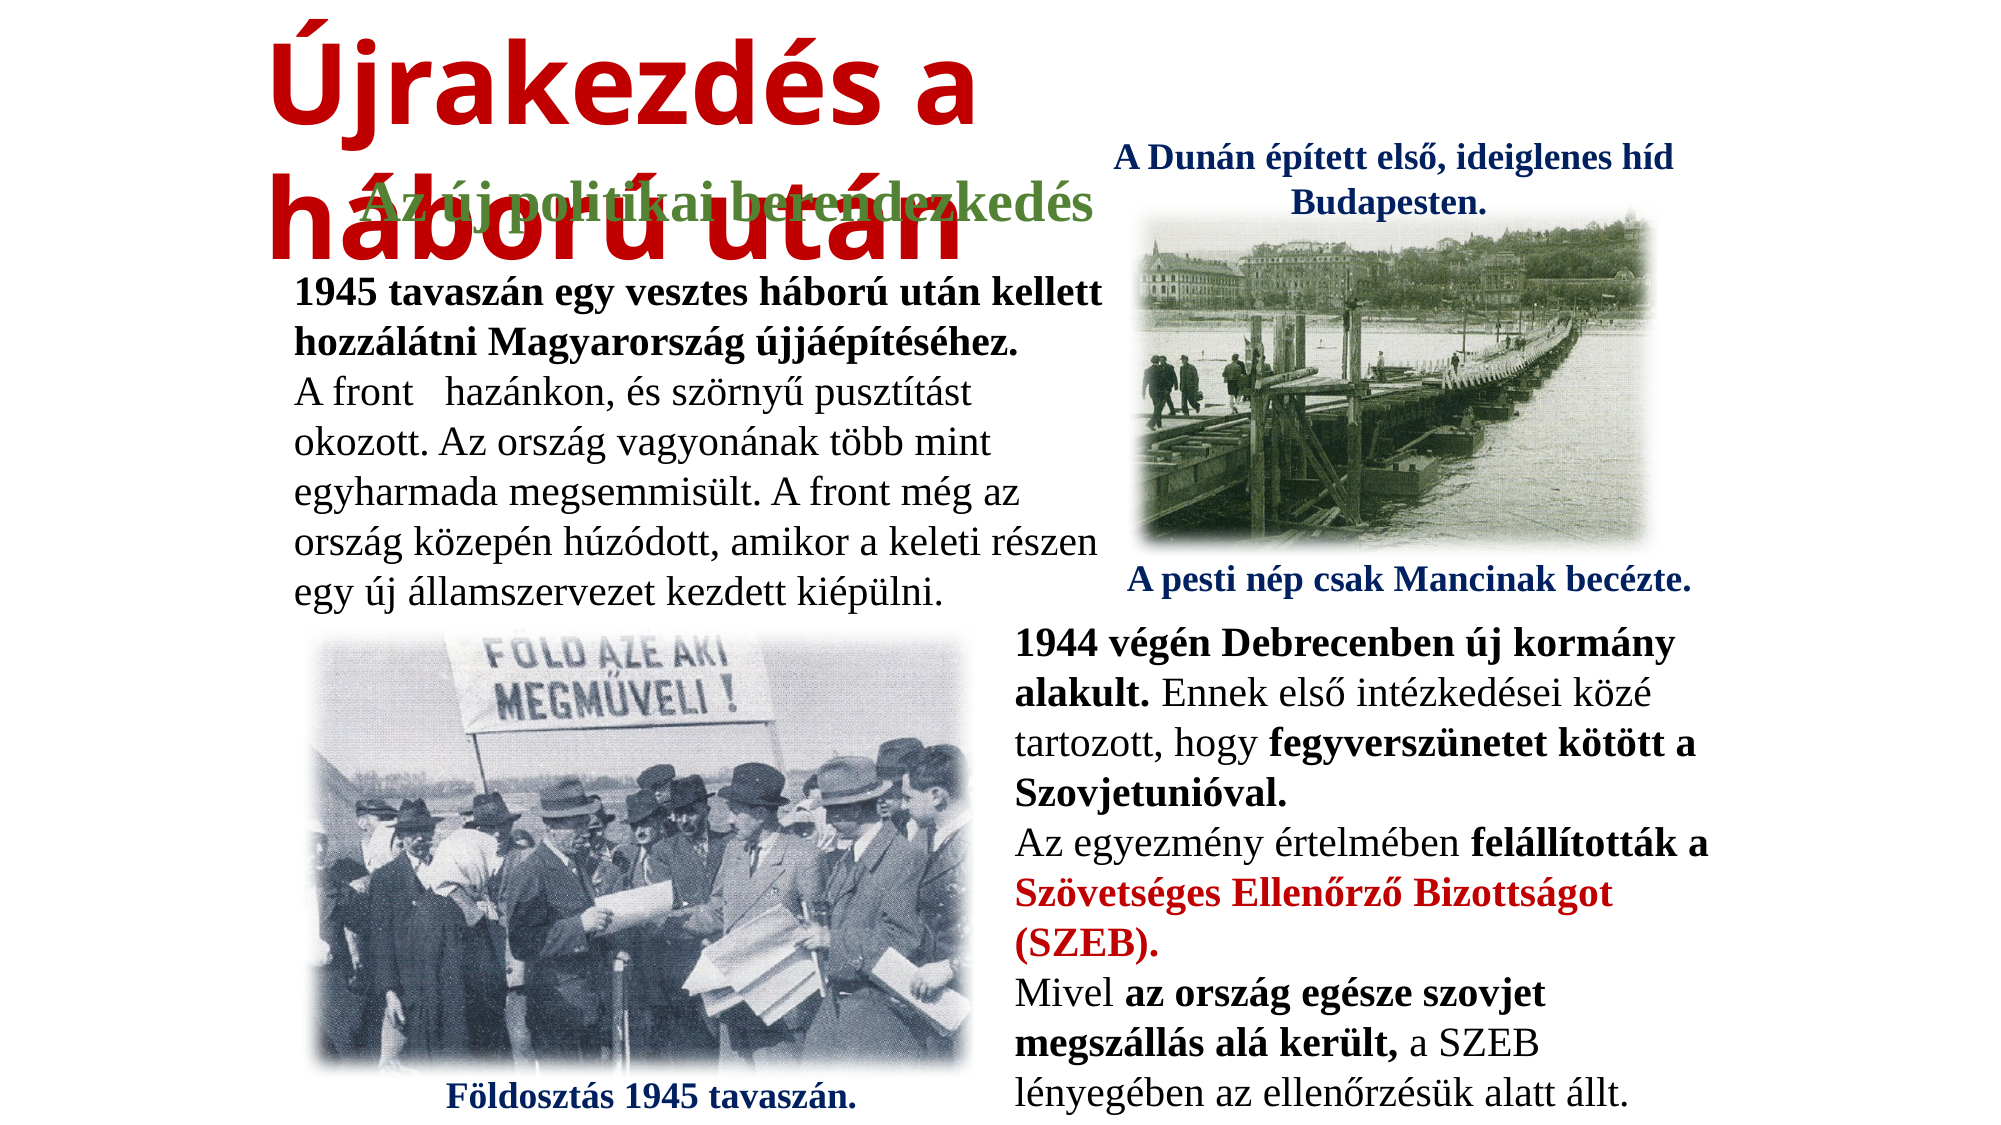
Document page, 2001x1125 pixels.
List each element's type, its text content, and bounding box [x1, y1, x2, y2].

text_box 1944 végén Debrecenben új kormány alakult. Ennek első intézkedései közé tartozott, hogy fegyverszünetet kötött a Szovjetunióval. Az egyezmény értelmében felállították a Szövetséges Ellenőrző Bizottságot (SZEB). Mivel az ország egésze szovjet megszállás alá került, a SZEB lényegében az ellenőrzésük alatt állt. [999, 607, 1750, 1123]
text_box Az új politikai berendezkedés [344, 155, 1119, 241]
text_box Földosztás 1945 tavaszán. [422, 1080, 873, 1123]
picture [301, 625, 978, 1080]
text_box 1945 tavaszán egy vesztes háború után kellett hozzálátni Magyarország újjáépítéséhez. A front hazánkon, és szörnyű pusztítást okozott. Az ország vagyonának több mint egyharmada megsemmisült. A front még az ország közepén húzódott, amikor a keleti részen egy új államszervezet kezdett kiépülni. [279, 256, 1119, 622]
text_box A Dunán épített első, ideiglenes híd Budapesten. [1018, 124, 1769, 230]
picture [1126, 200, 1662, 559]
text_box A pesti nép csak Mancinak becézte. [1104, 547, 1716, 607]
text_box Újrakezdés a háború után [249, 4, 1335, 290]
